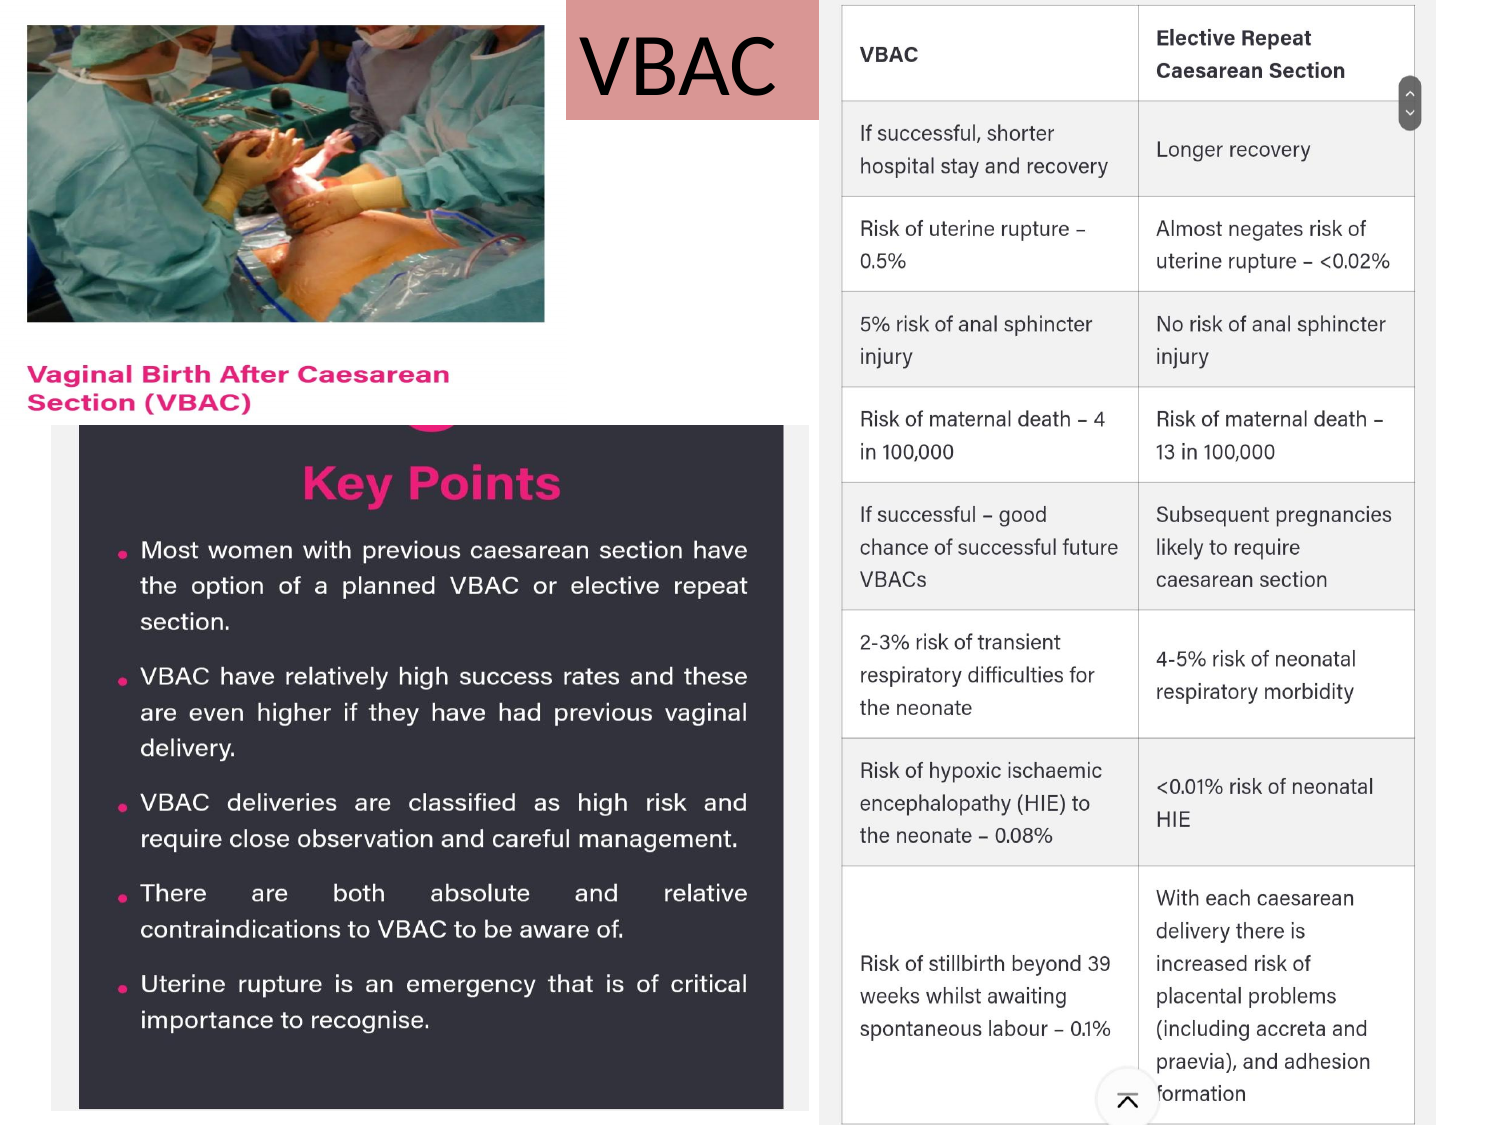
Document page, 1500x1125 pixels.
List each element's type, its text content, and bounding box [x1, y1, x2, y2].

text_box VBAC [569, 0, 816, 120]
picture [818, 0, 1436, 1125]
picture [0, 0, 809, 1111]
